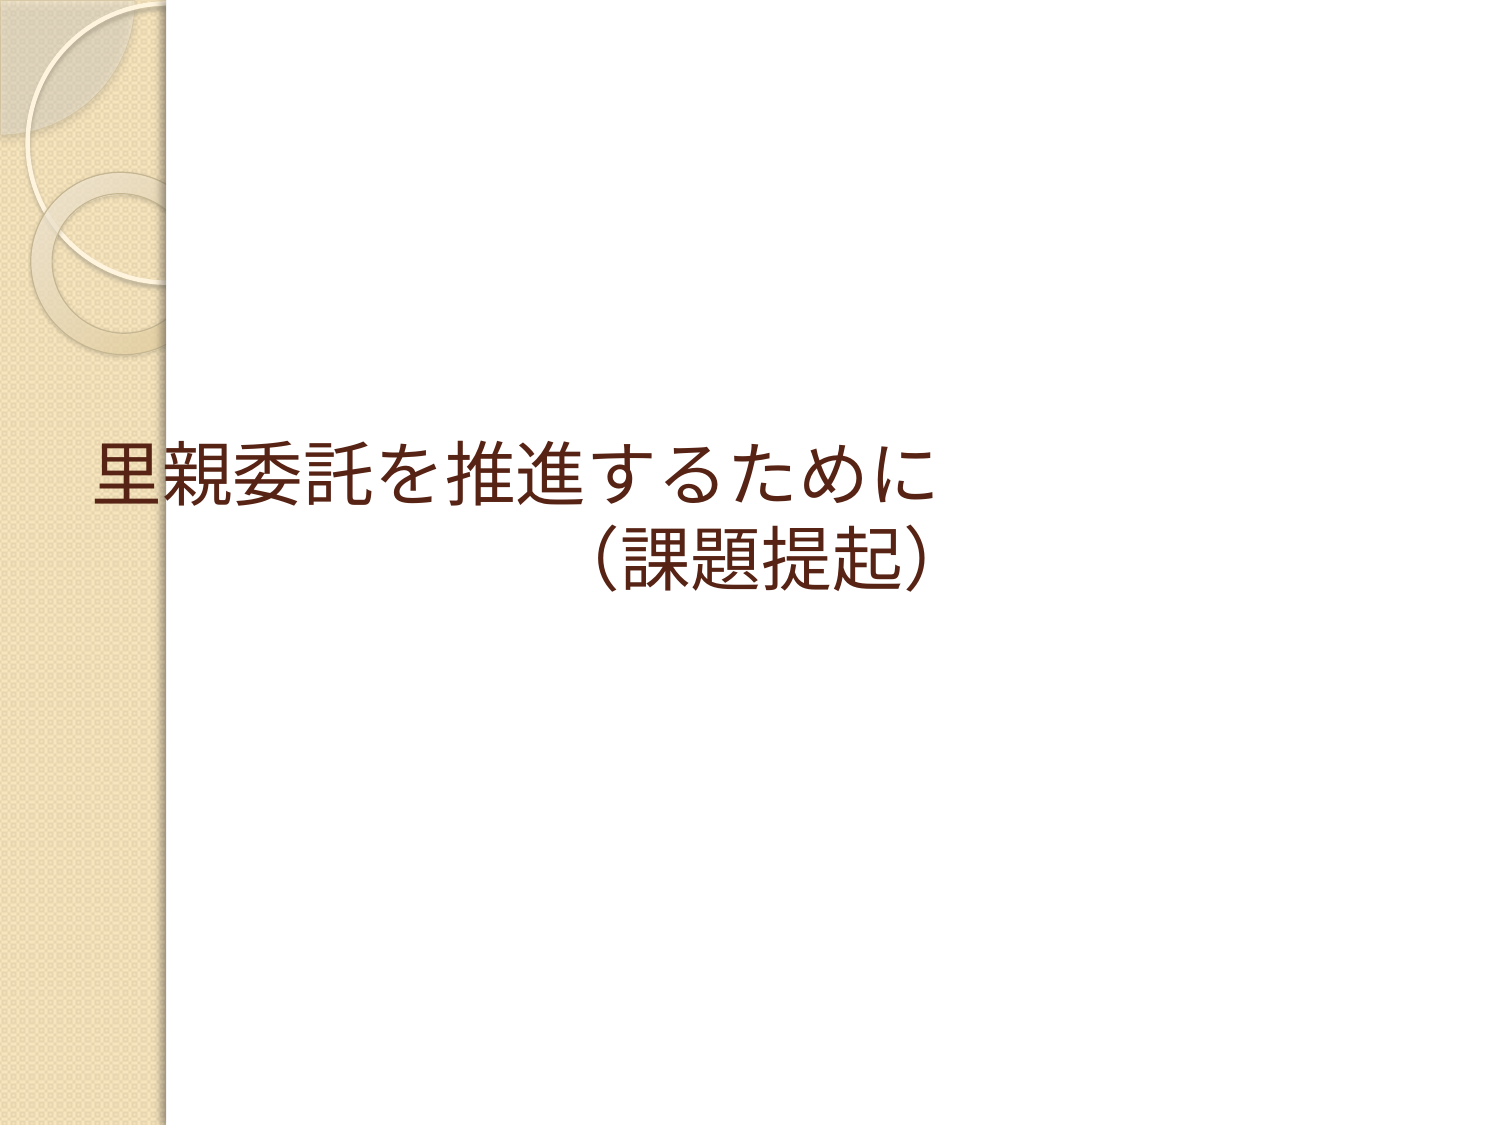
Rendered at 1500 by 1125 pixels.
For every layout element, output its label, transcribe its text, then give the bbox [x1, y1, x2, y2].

title 里親委託を推進するために （課題提起） [76, 420, 1427, 609]
